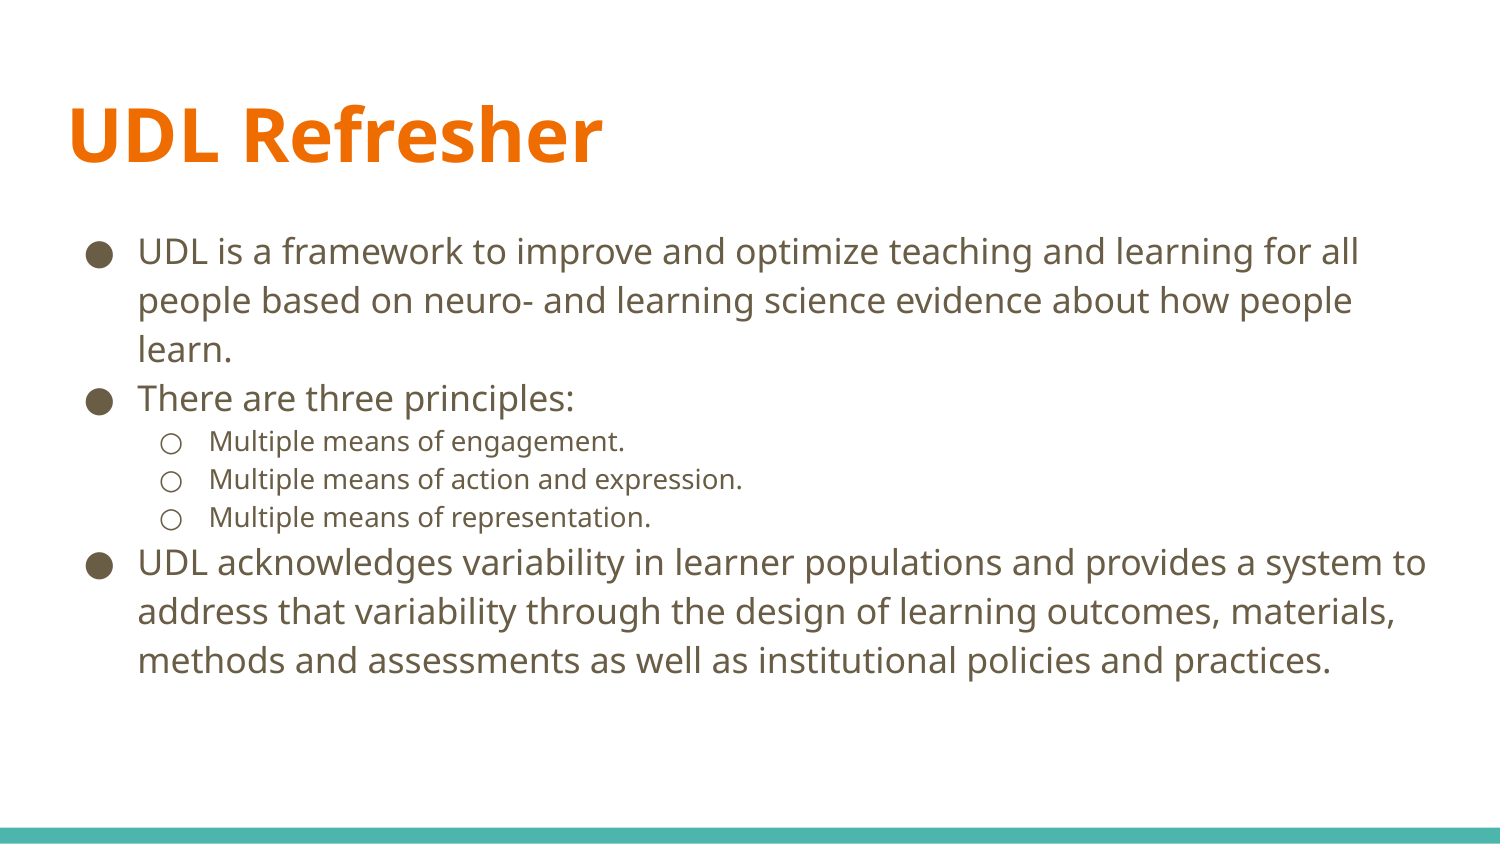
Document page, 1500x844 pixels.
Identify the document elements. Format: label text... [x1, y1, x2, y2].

list UDL is a framework to improve and optimize teaching and learning for all people based on neuro- and learning science evidence about how people learn. There are three principles: Multiple means of engagement. Multiple means of action and expression. Multiple means of representation. UDL acknowledges variability in learner populations and provides a system to address that variability through the design of learning outcomes, materials, methods and assessments as well as institutional policies and practices. [50, 207, 1450, 751]
title UDL Refresher [50, 72, 1450, 190]
